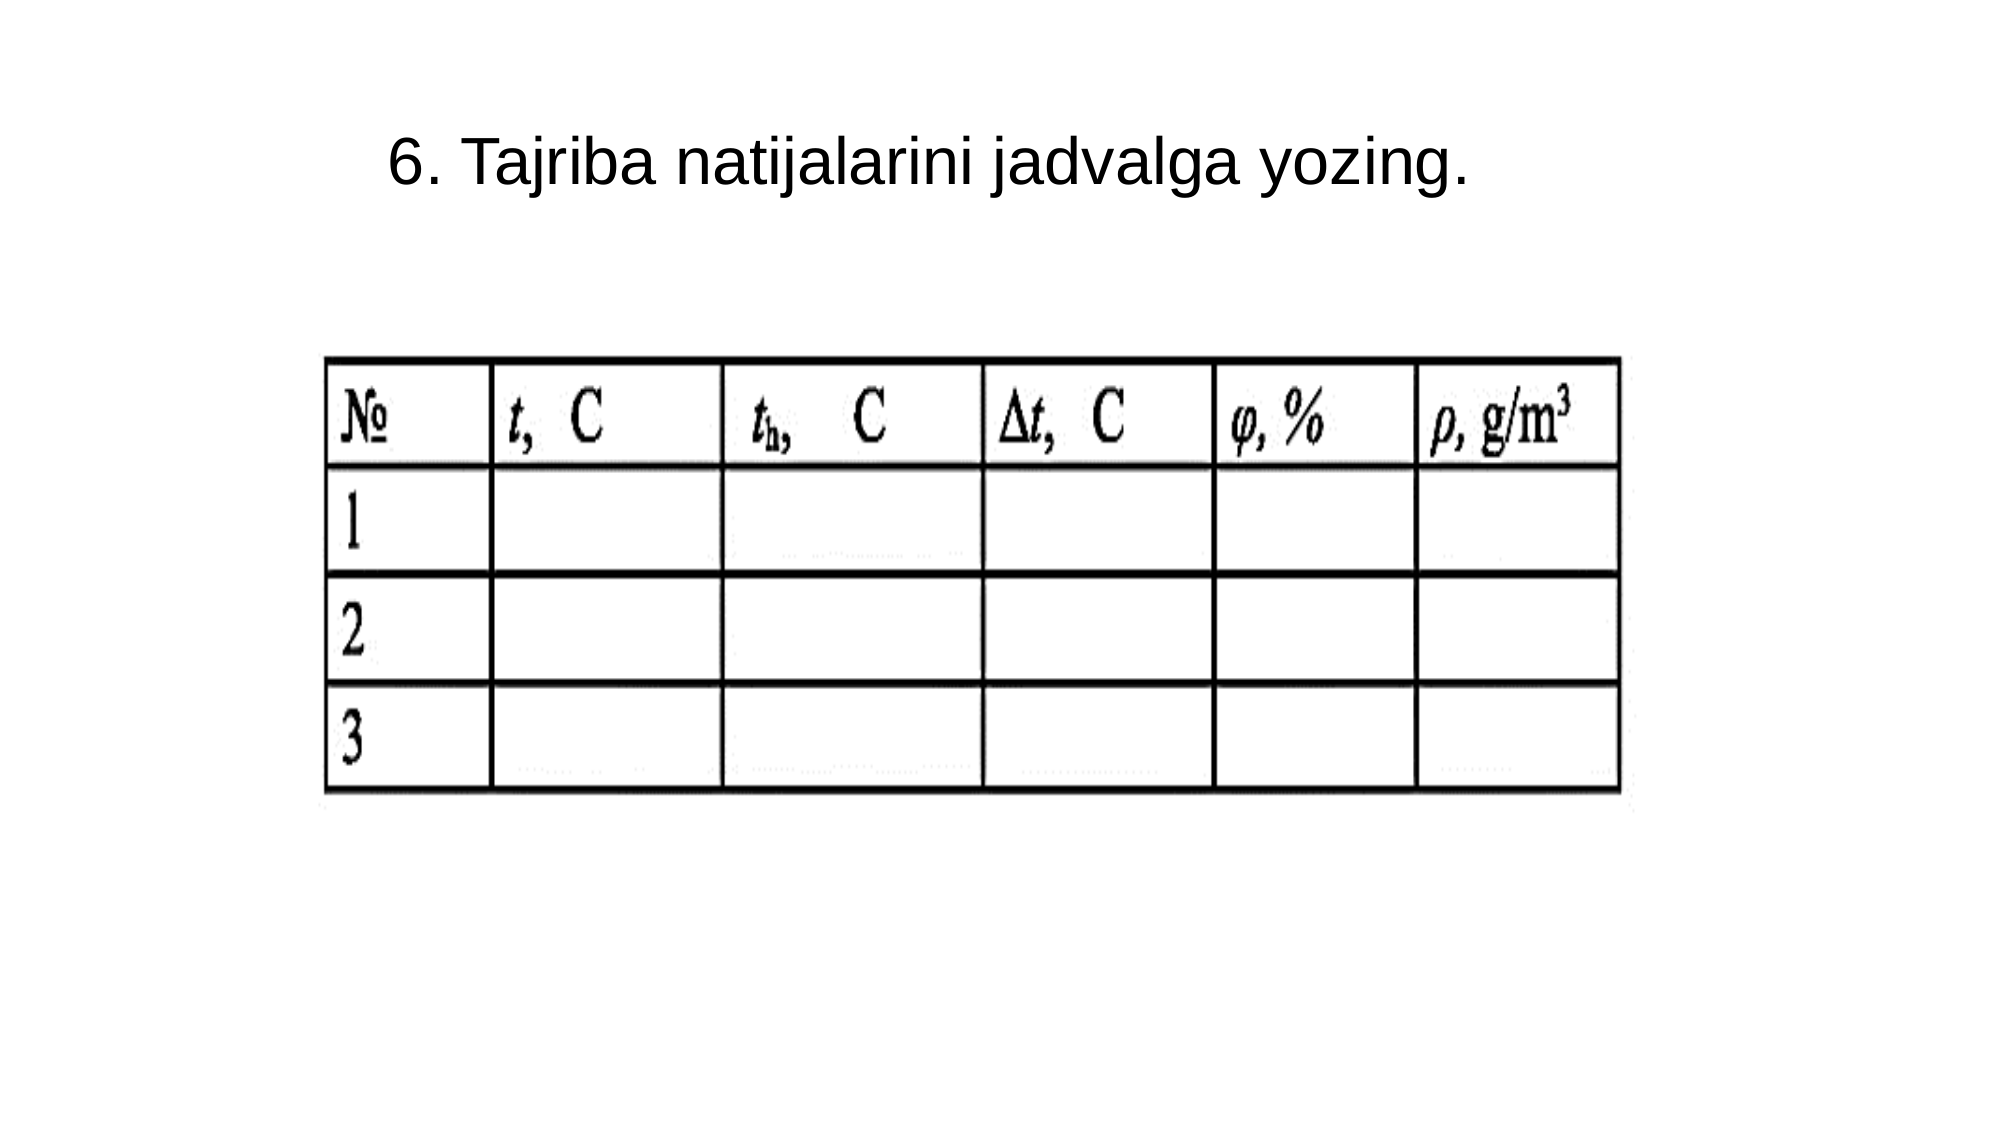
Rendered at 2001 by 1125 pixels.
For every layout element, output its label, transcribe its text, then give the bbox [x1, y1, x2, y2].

list 6. Tajriba natijalarini jadvalga yozing. [80, 119, 1903, 1068]
picture [304, 316, 1646, 828]
